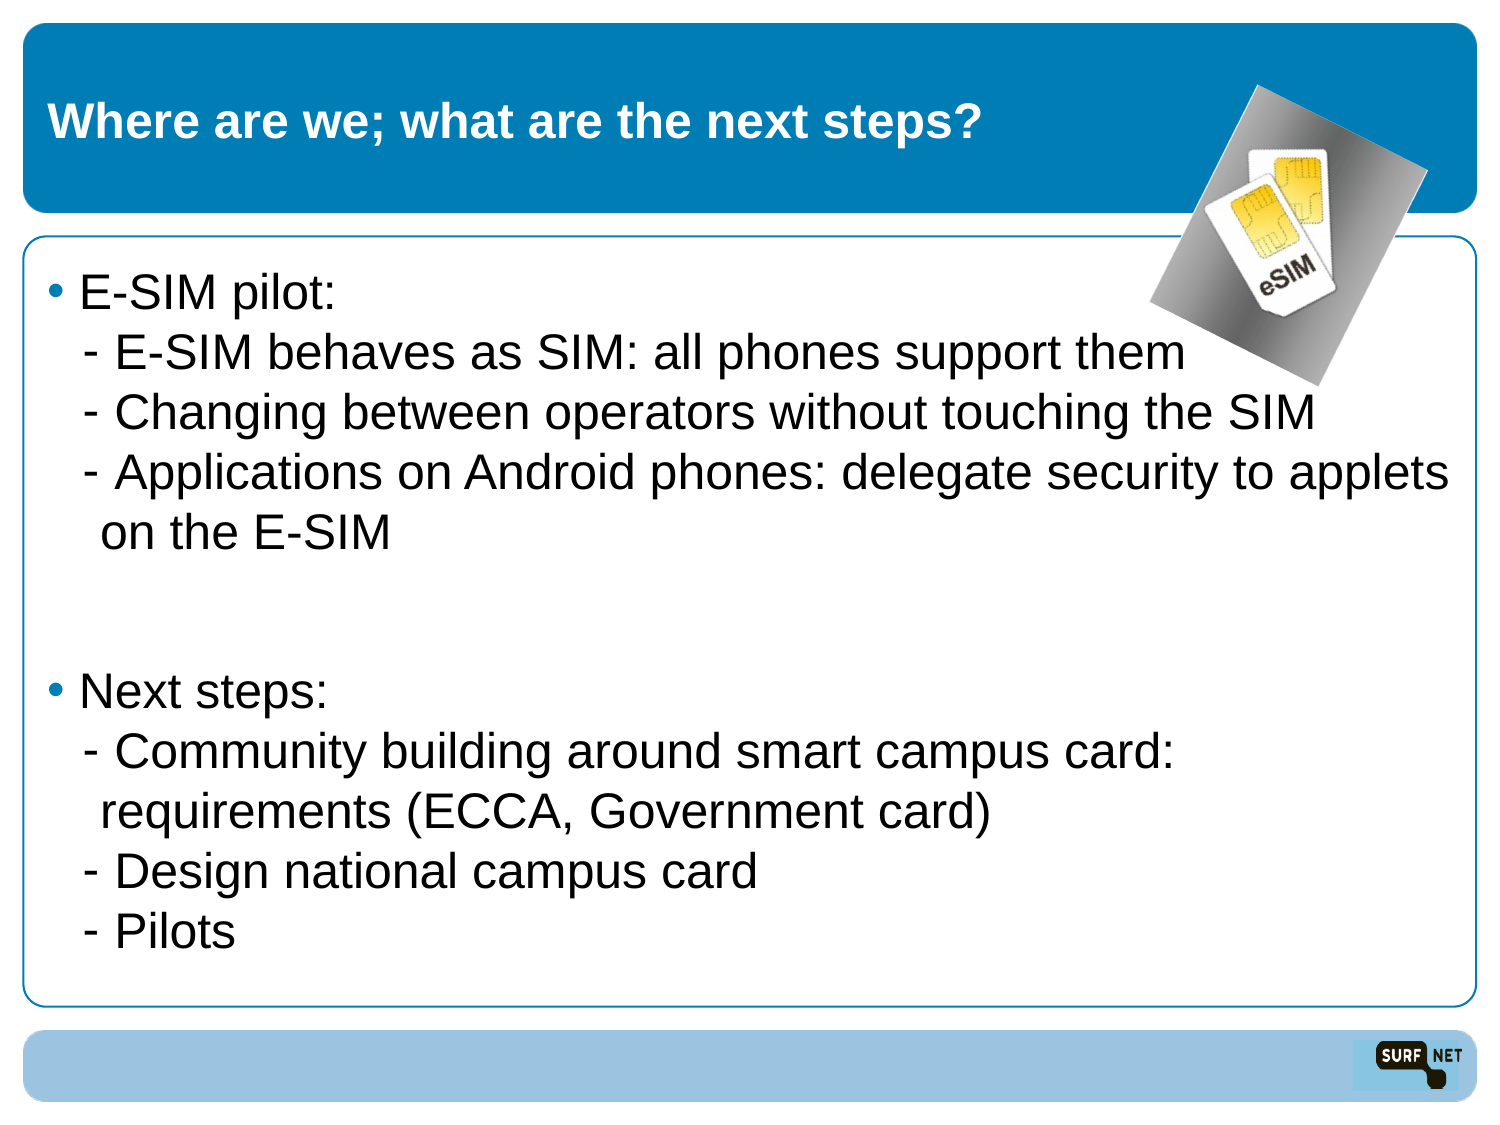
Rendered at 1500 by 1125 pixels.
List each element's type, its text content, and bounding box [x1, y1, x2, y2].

picture [23, 1030, 1477, 1102]
list E-SIM pilot: E-SIM behaves as SIM: all phones support them Changing between operators without touching the SIM Applications on Android phones: delegate security to applets on the E-SIM Next steps: Community building around smart campus card: requirements (ECCA, Government card) Design national campus card Pilots [47, 259, 1453, 984]
picture [1150, 86, 1427, 386]
title Where are we; what are the next steps? [23, 23, 1477, 213]
